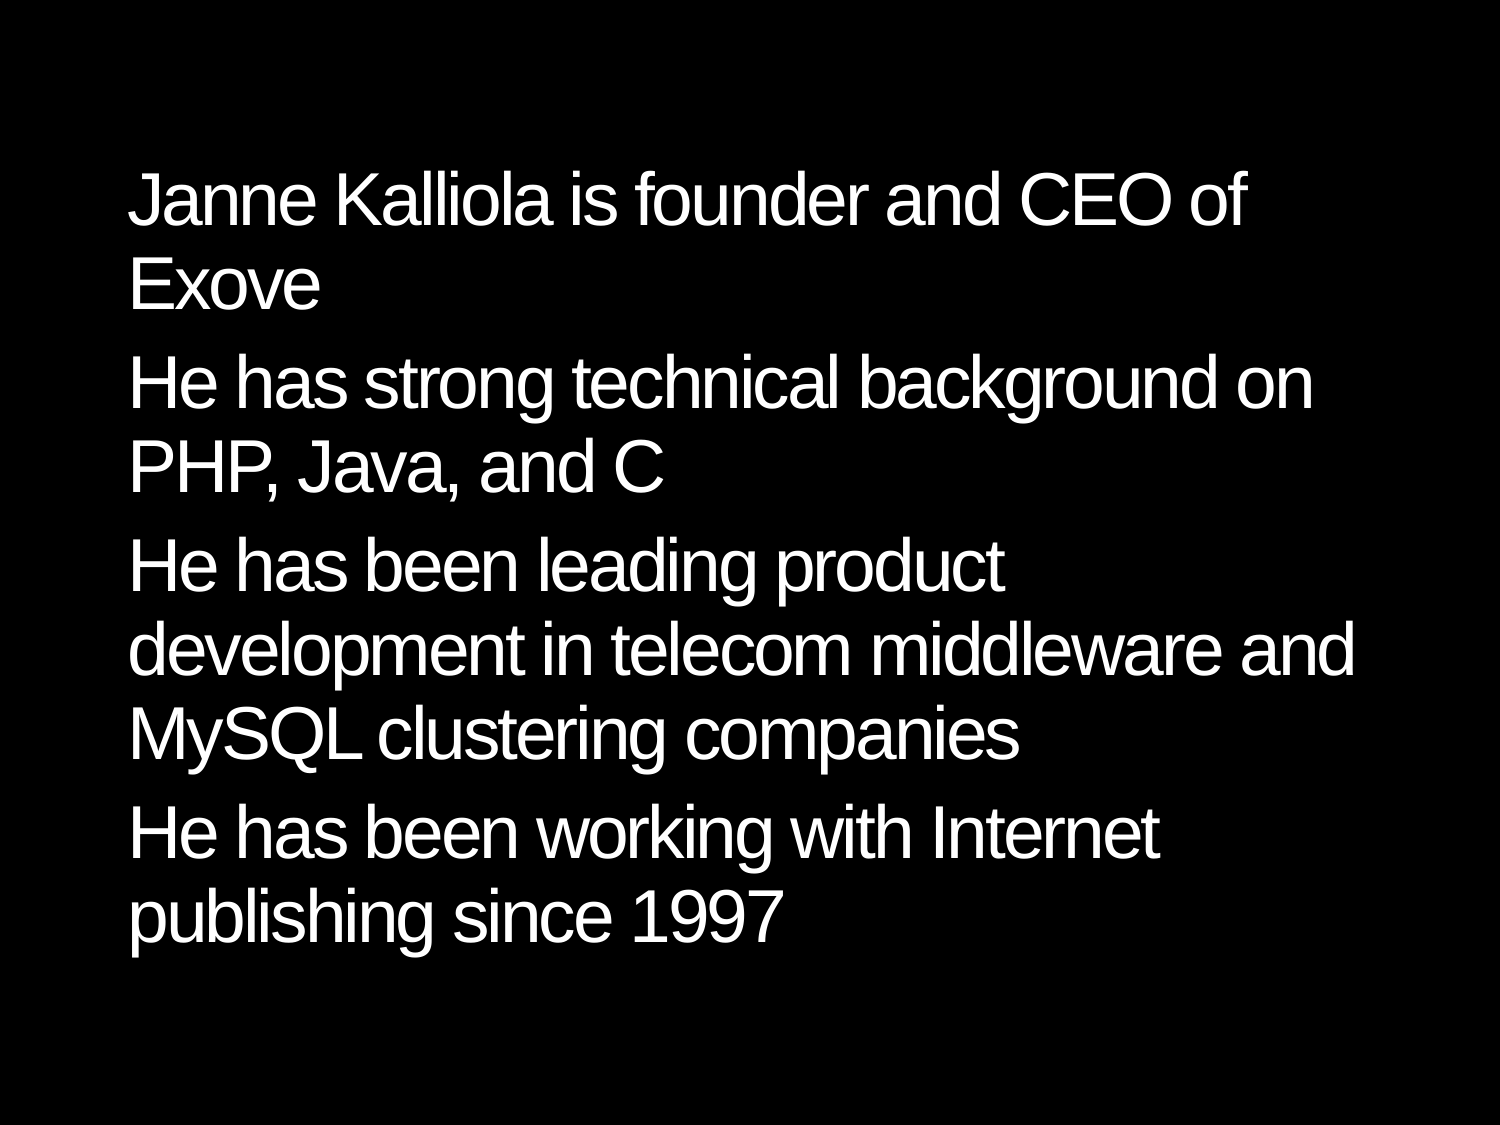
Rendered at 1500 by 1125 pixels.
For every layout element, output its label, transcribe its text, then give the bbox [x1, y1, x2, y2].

text_box [64, 77, 1448, 256]
list Janne Kalliola is founder and CEO of Exove He has strong technical background on PHP, Java, and C He has been leading product development in telecom middleware and MySQL clustering companies He has been working with Internet publishing since 1997 [112, 149, 1388, 1013]
